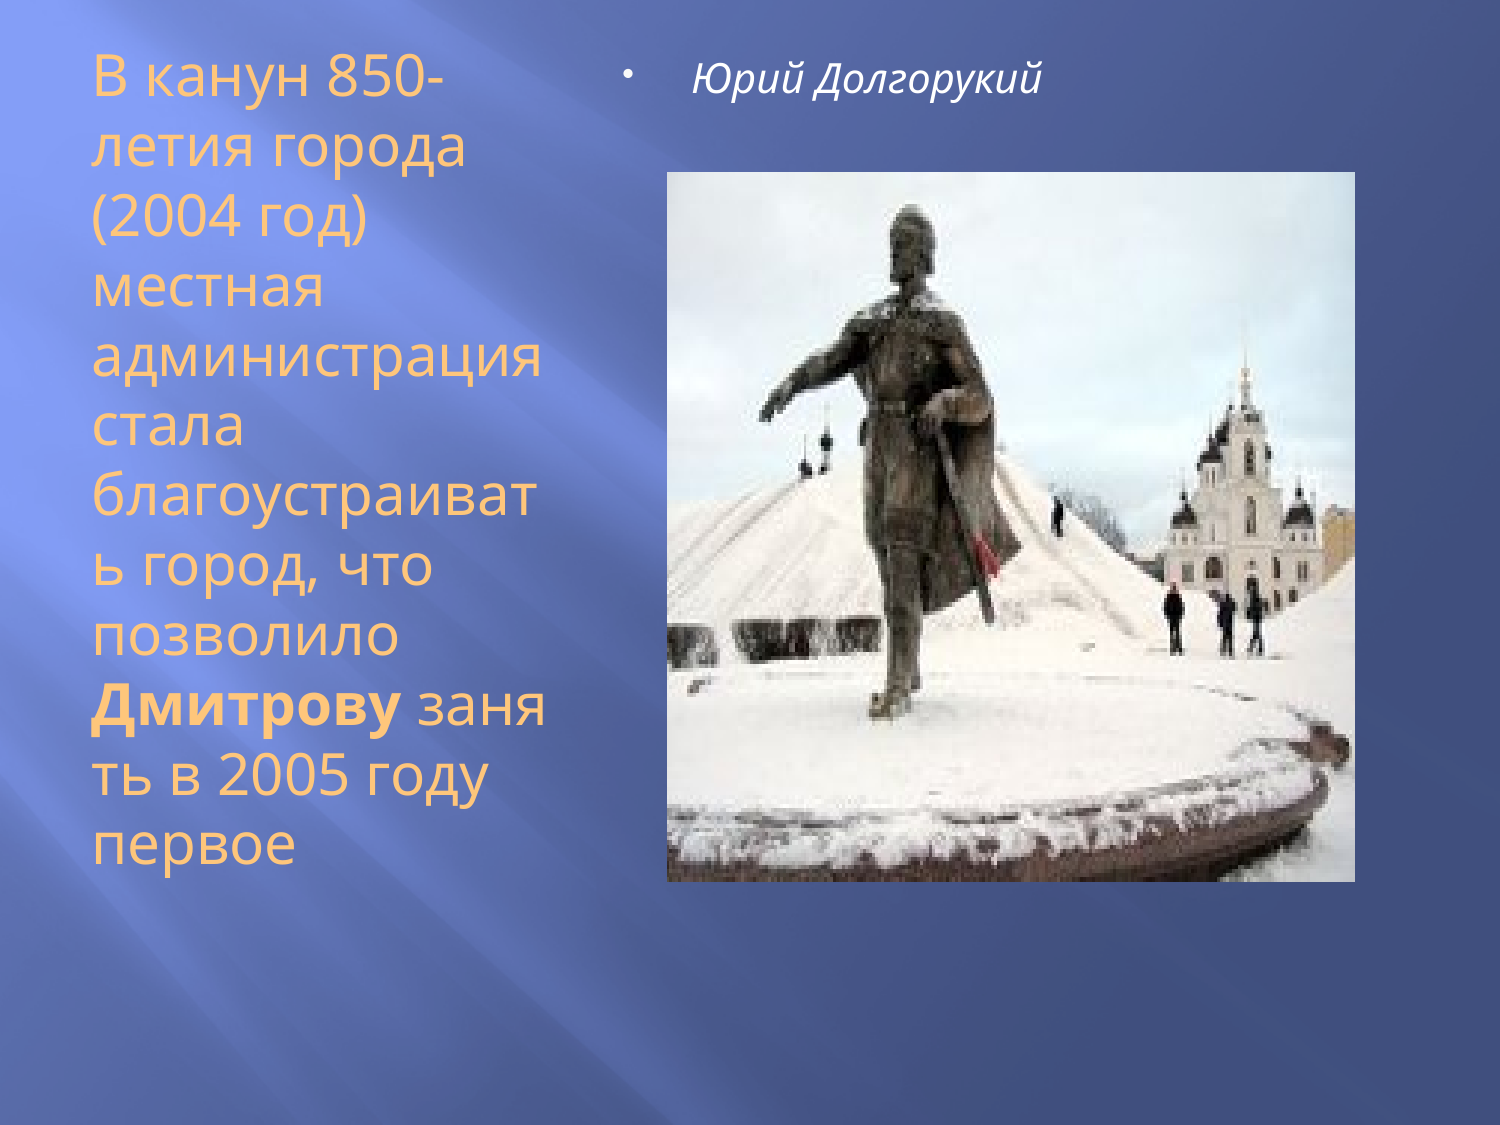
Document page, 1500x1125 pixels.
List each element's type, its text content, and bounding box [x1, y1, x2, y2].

list Юрий Долгорукий [586, 44, 1425, 1005]
picture [666, 172, 1355, 882]
list В канун 850-летия города (2004 год) местная администрация стала благоустраивать город, что позволило Дмитрову занять в 2005 году первое [76, 30, 571, 994]
